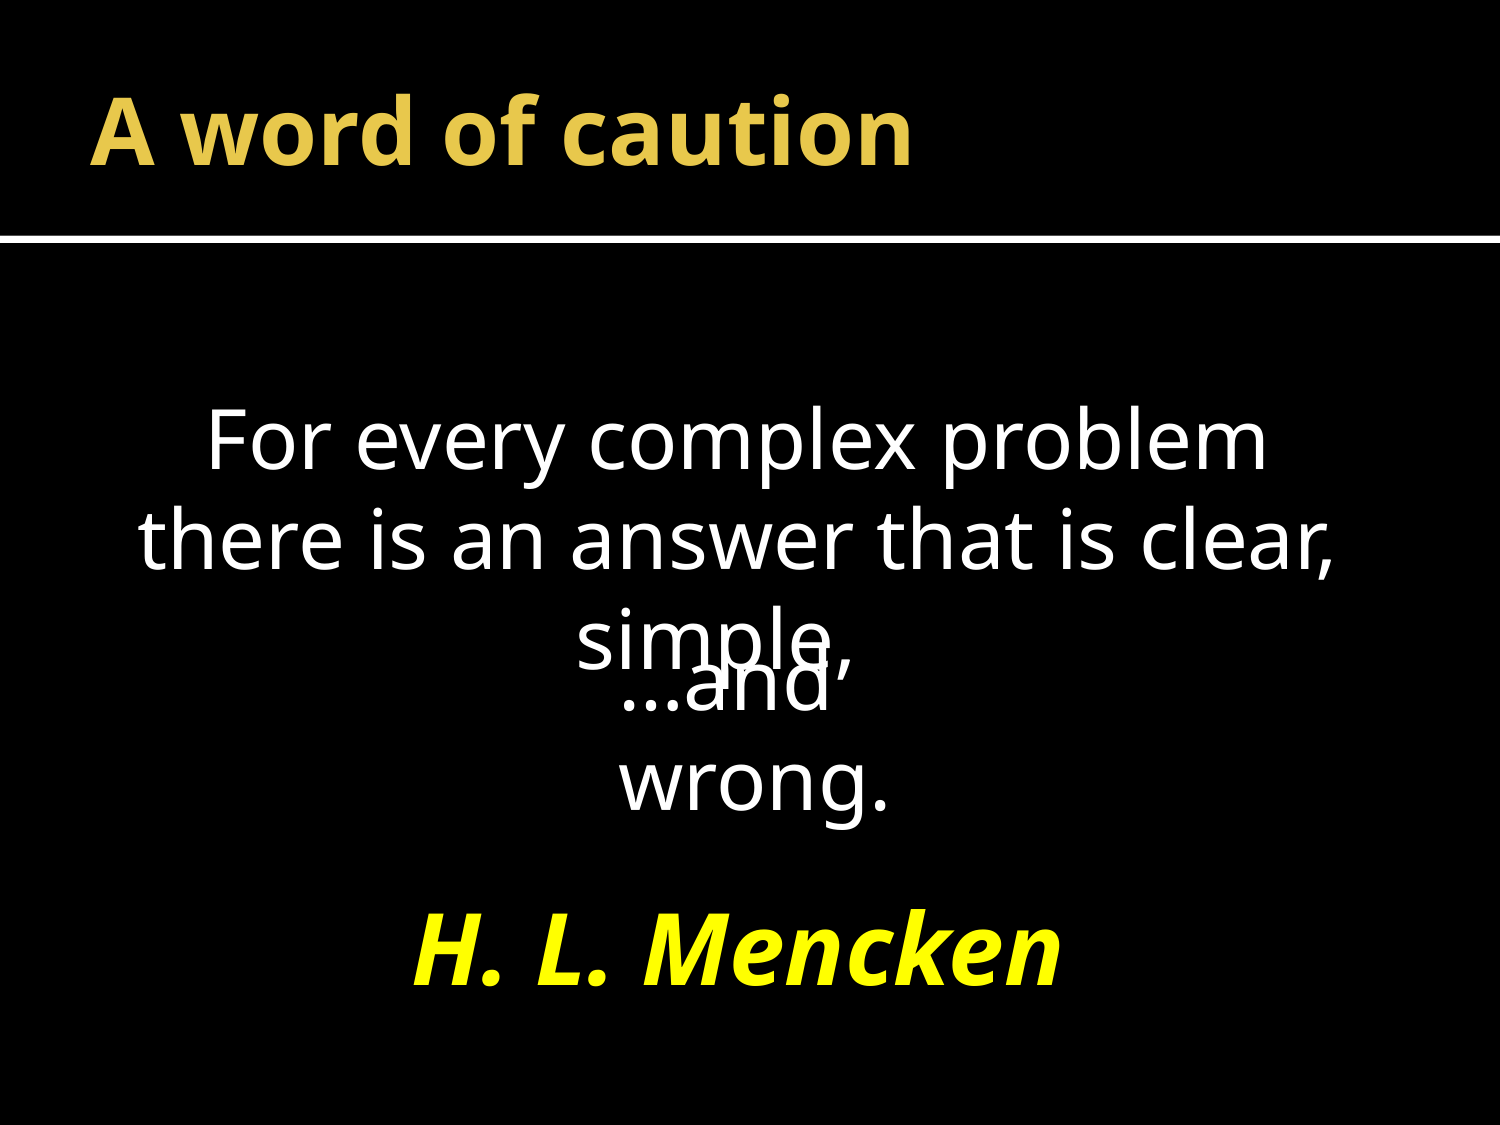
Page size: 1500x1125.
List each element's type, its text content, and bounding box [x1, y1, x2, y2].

text_box …and wrong. [603, 619, 1119, 835]
text_box For every complex problem there is an answer that is clear, simple, H. L. Mencken [76, 378, 1401, 1125]
title A word of caution [75, 25, 1425, 231]
